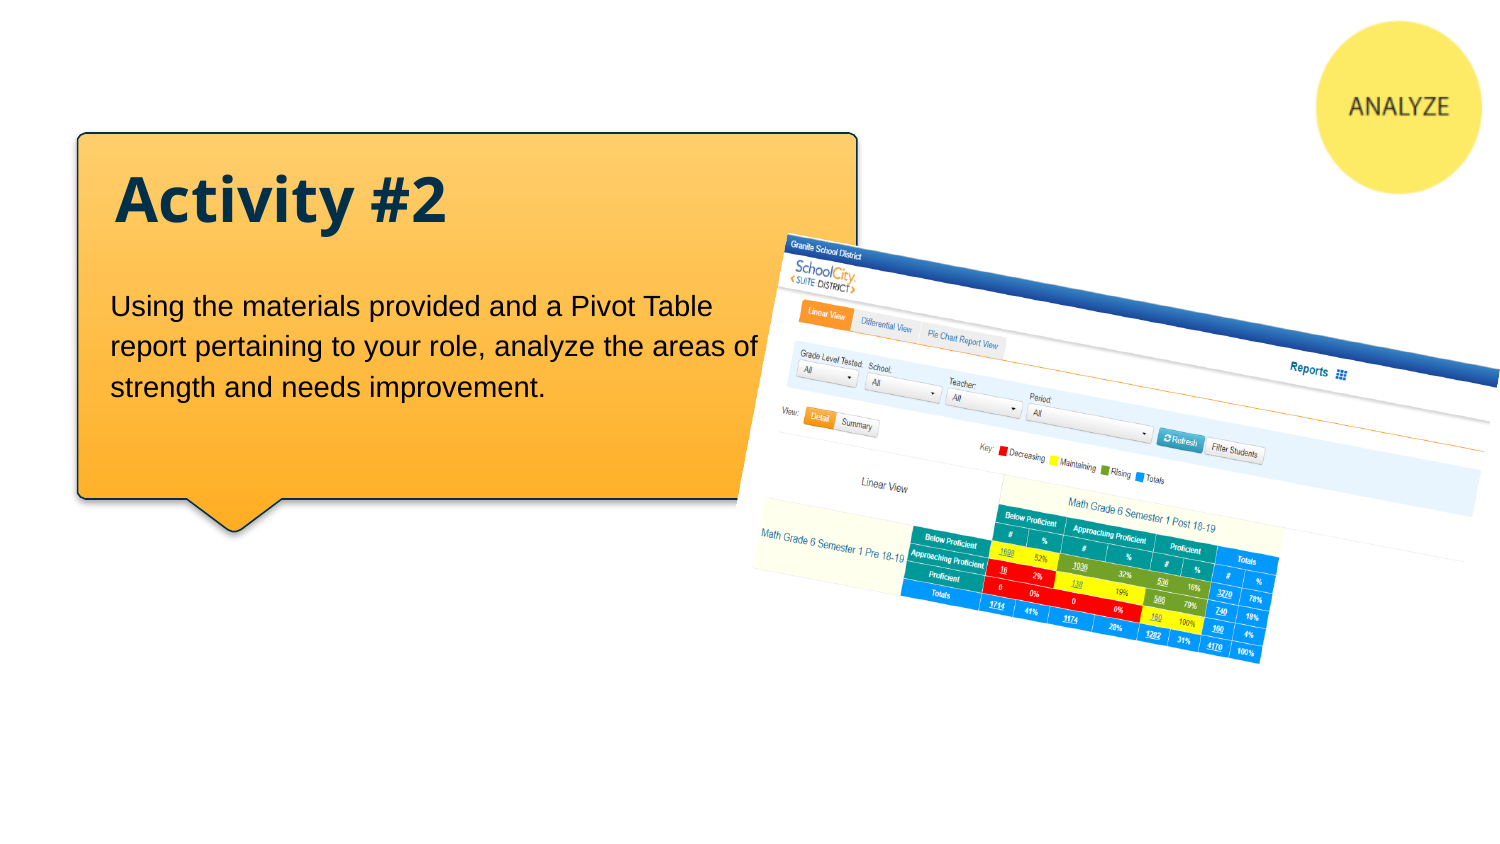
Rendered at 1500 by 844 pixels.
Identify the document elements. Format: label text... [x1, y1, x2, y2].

picture [719, 234, 1499, 738]
title Activity #2 [104, 152, 830, 241]
picture [1314, 19, 1487, 197]
list Using the materials provided and a Pivot Table report pertaining to your role, analyze the areas of strength and needs improvement. [61, 246, 785, 439]
